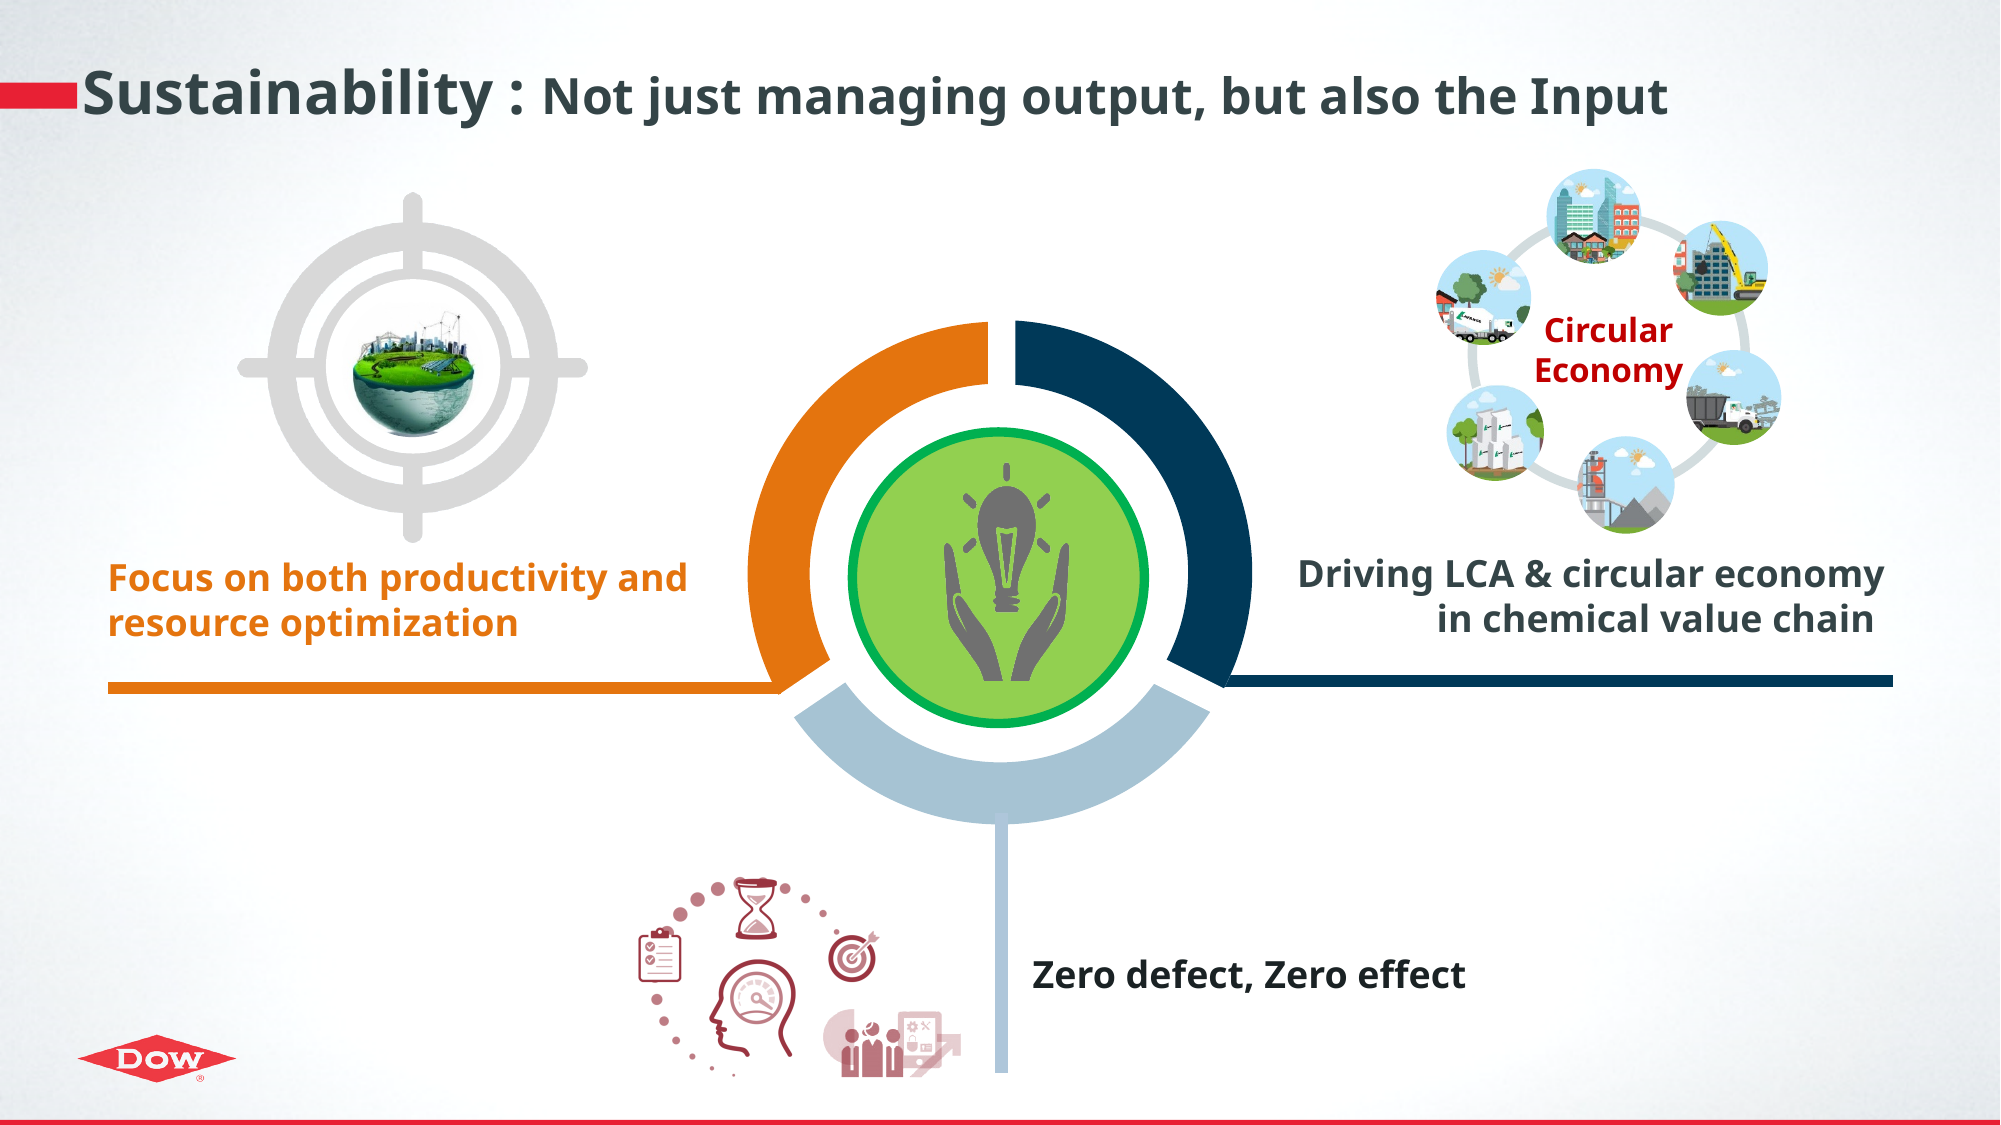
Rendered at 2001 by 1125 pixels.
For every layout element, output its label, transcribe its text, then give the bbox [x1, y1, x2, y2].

title Sustainability : Not just managing output, but also the Input [81, 60, 1896, 237]
picture [0, 0, 2000, 1119]
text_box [1435, 168, 1782, 534]
text_box Focus on both productivity and resource optimization [92, 546, 718, 652]
text_box [0, 1119, 2000, 1125]
text_box Zero defect, Zero effect [1017, 943, 1482, 1004]
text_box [604, 876, 962, 1080]
text_box Driving LCA & circular economy in chemical value chain [1282, 542, 1901, 648]
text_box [747, 315, 1253, 827]
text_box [236, 191, 588, 543]
